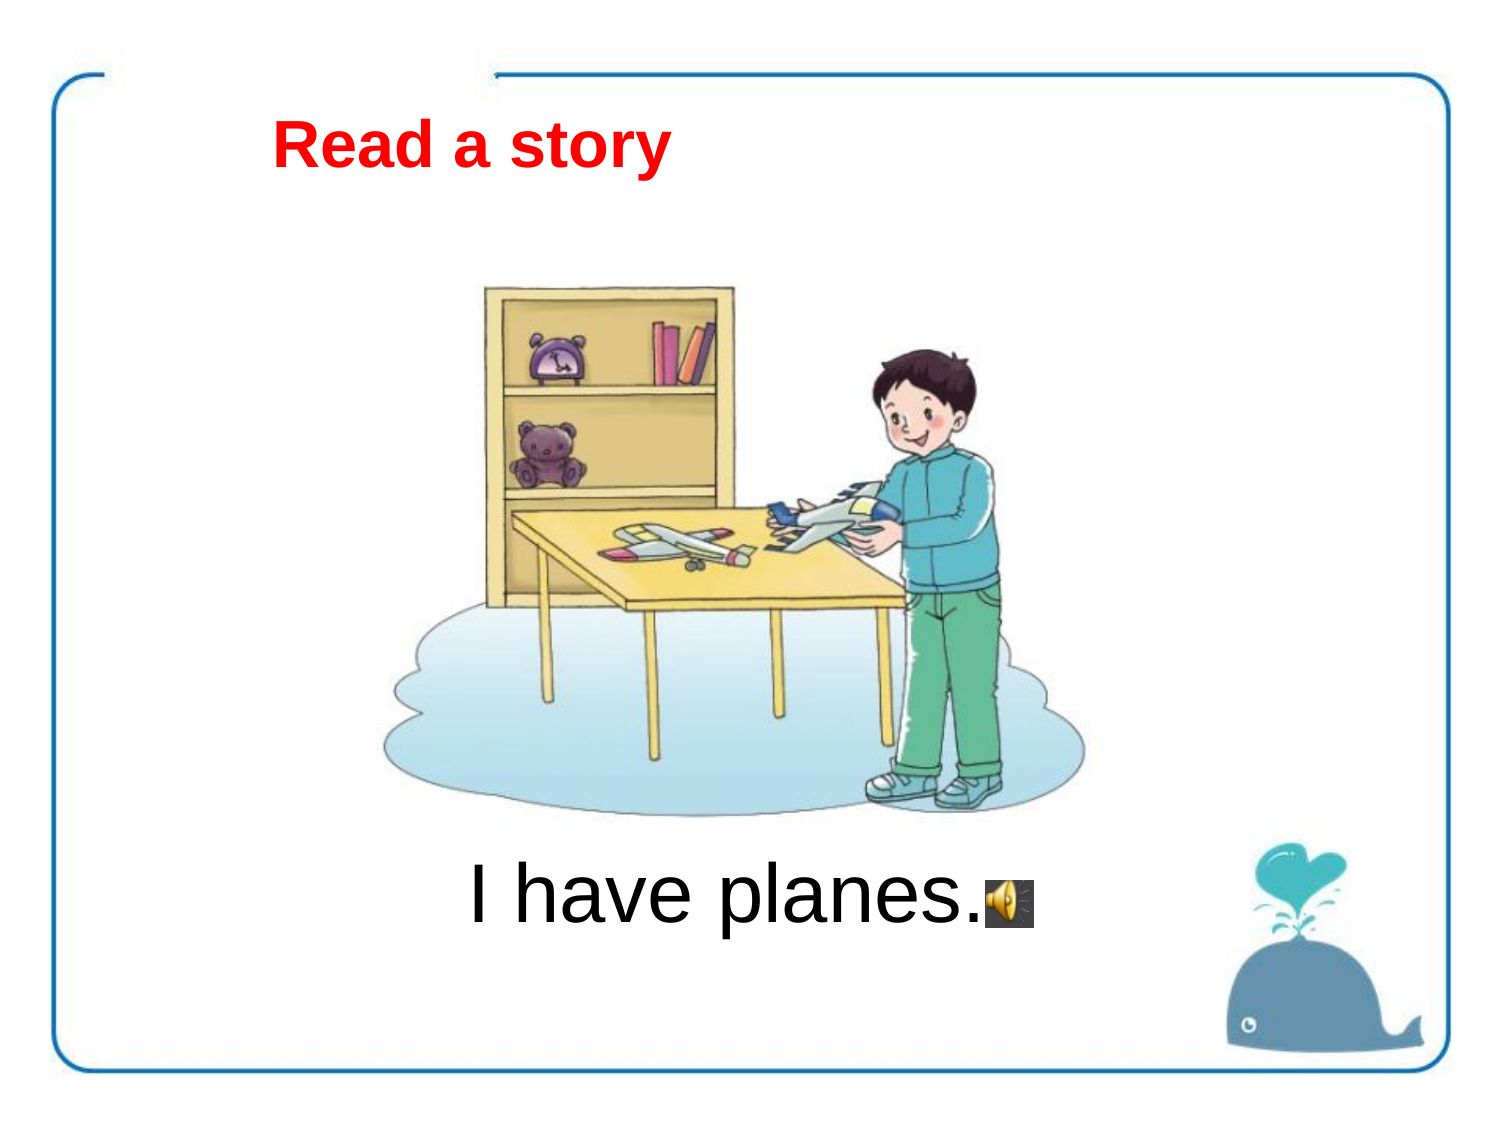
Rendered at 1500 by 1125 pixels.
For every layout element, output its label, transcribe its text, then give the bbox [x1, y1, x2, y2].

picture [0, 0, 1500, 1125]
text_box I have planes. [374, 865, 1078, 947]
text_box Read a story [257, 93, 938, 189]
